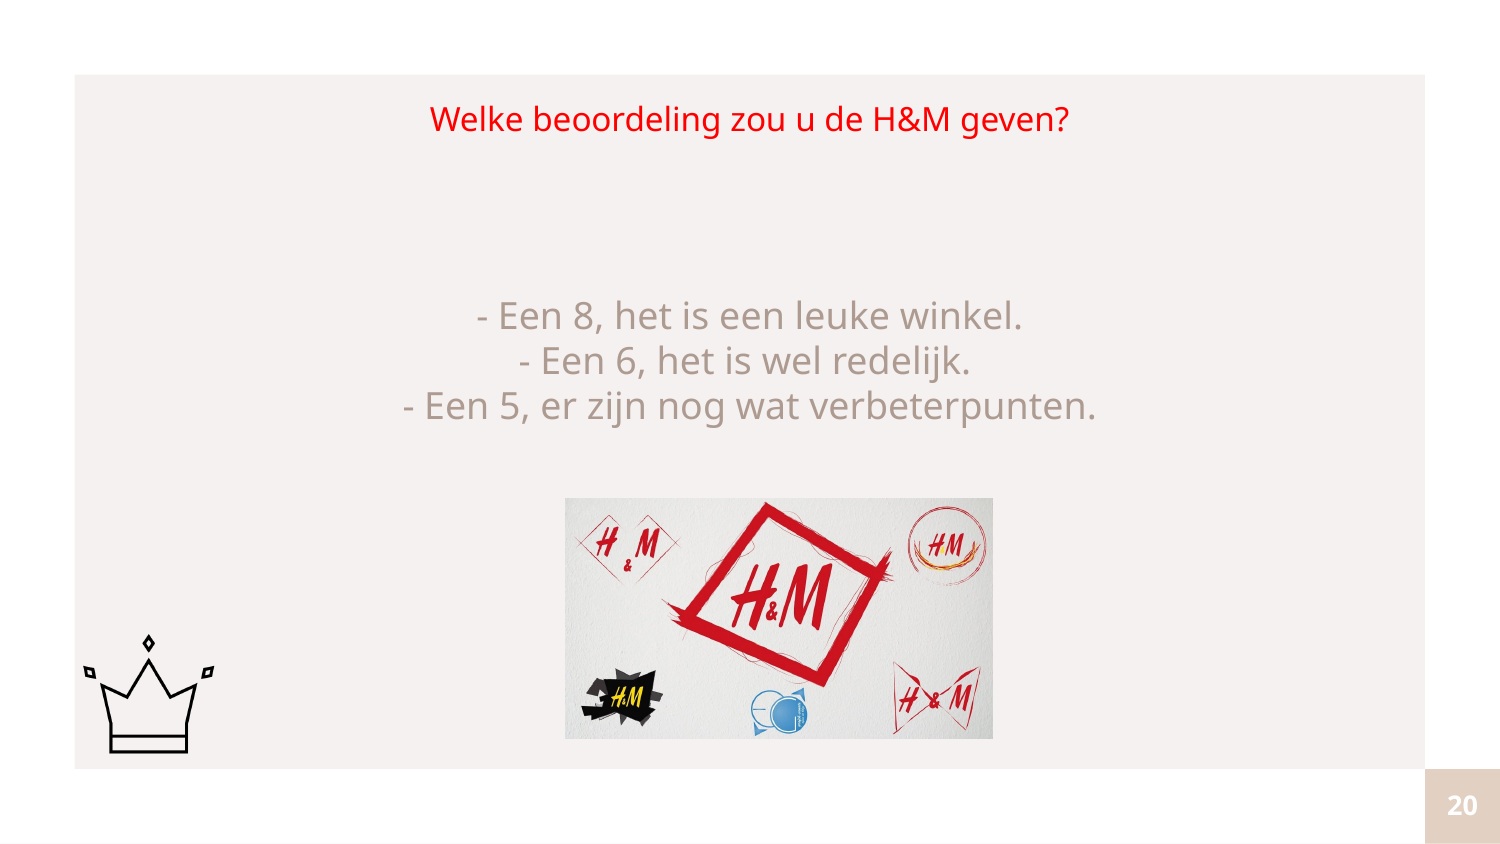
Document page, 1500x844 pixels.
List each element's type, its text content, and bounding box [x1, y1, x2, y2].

text_box Welke beoordeling zou u de H&M geven? [333, 90, 1167, 145]
slide_number 20 [1425, 769, 1500, 844]
picture [565, 498, 993, 740]
picture [73, 618, 225, 770]
text_box - Een 8, het is een leuke winkel. - Een 6, het is wel redelijk. - Een 5, er zijn nog wat verbeterpunten. [261, 284, 1239, 480]
